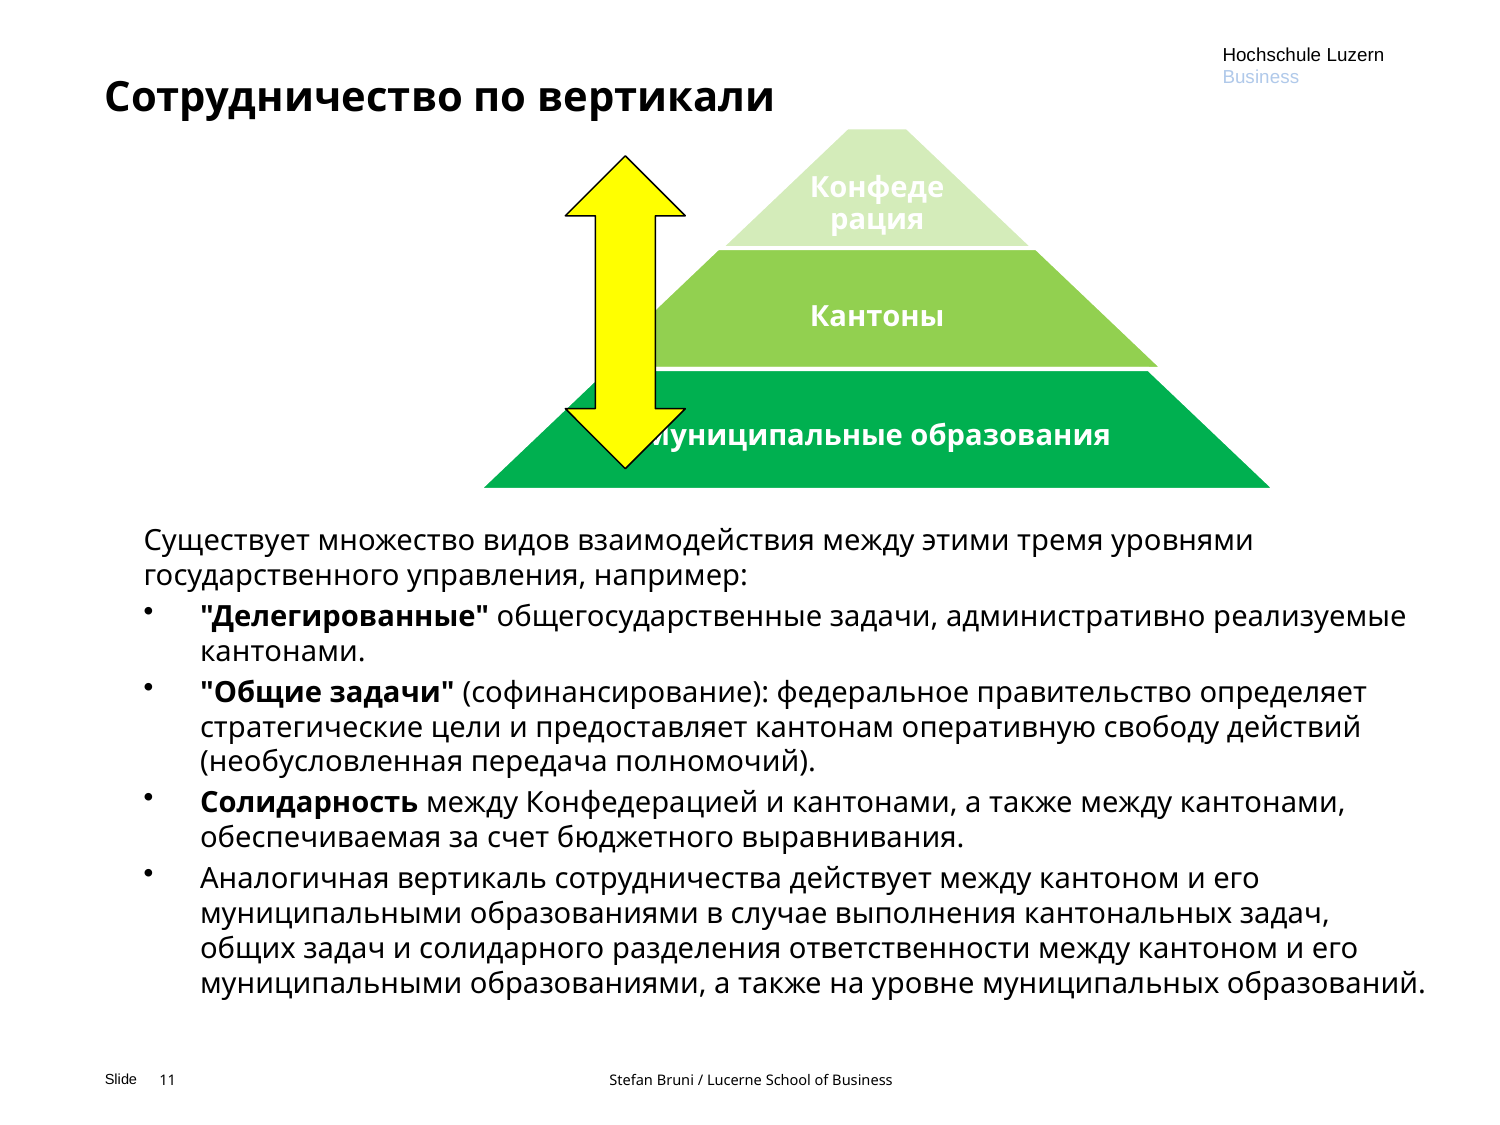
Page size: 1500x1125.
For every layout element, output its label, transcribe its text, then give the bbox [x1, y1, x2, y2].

text_box Slide [55, 1062, 152, 1095]
text_box Сотрудничество по вертикали [93, 0, 1434, 132]
slide_number 11 Stefan Bruni / Lucerne School of Business [147, 1058, 1478, 1125]
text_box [477, 126, 1242, 491]
text_box Существует множество видов взаимодействия между этими тремя уровнями государственного управления, например: "Делегированные" общегосударственные задачи, административно реализуемые кантонами. "Общие задачи" (софинансирование): федеральное правительство определяет стратегические цели и предоставляет кантонам оперативную свободу действий (необусловленная передача полномочий). Солидарность между Конфедерацией и кантонами, а также между кантонами, обеспечиваемая за счет бюджетного выравнивания. Аналогичная вертикаль сотрудничества действует между кантоном и его муниципальными образованиями в случае выполнения кантональных задач, общих задач и солидарного разделения ответственности между кантоном и его муниципальными образованиями, а также на уровне муниципальных образований. . [143, 521, 1433, 988]
text_box Hochschule Luzern Business [1222, 42, 1447, 88]
